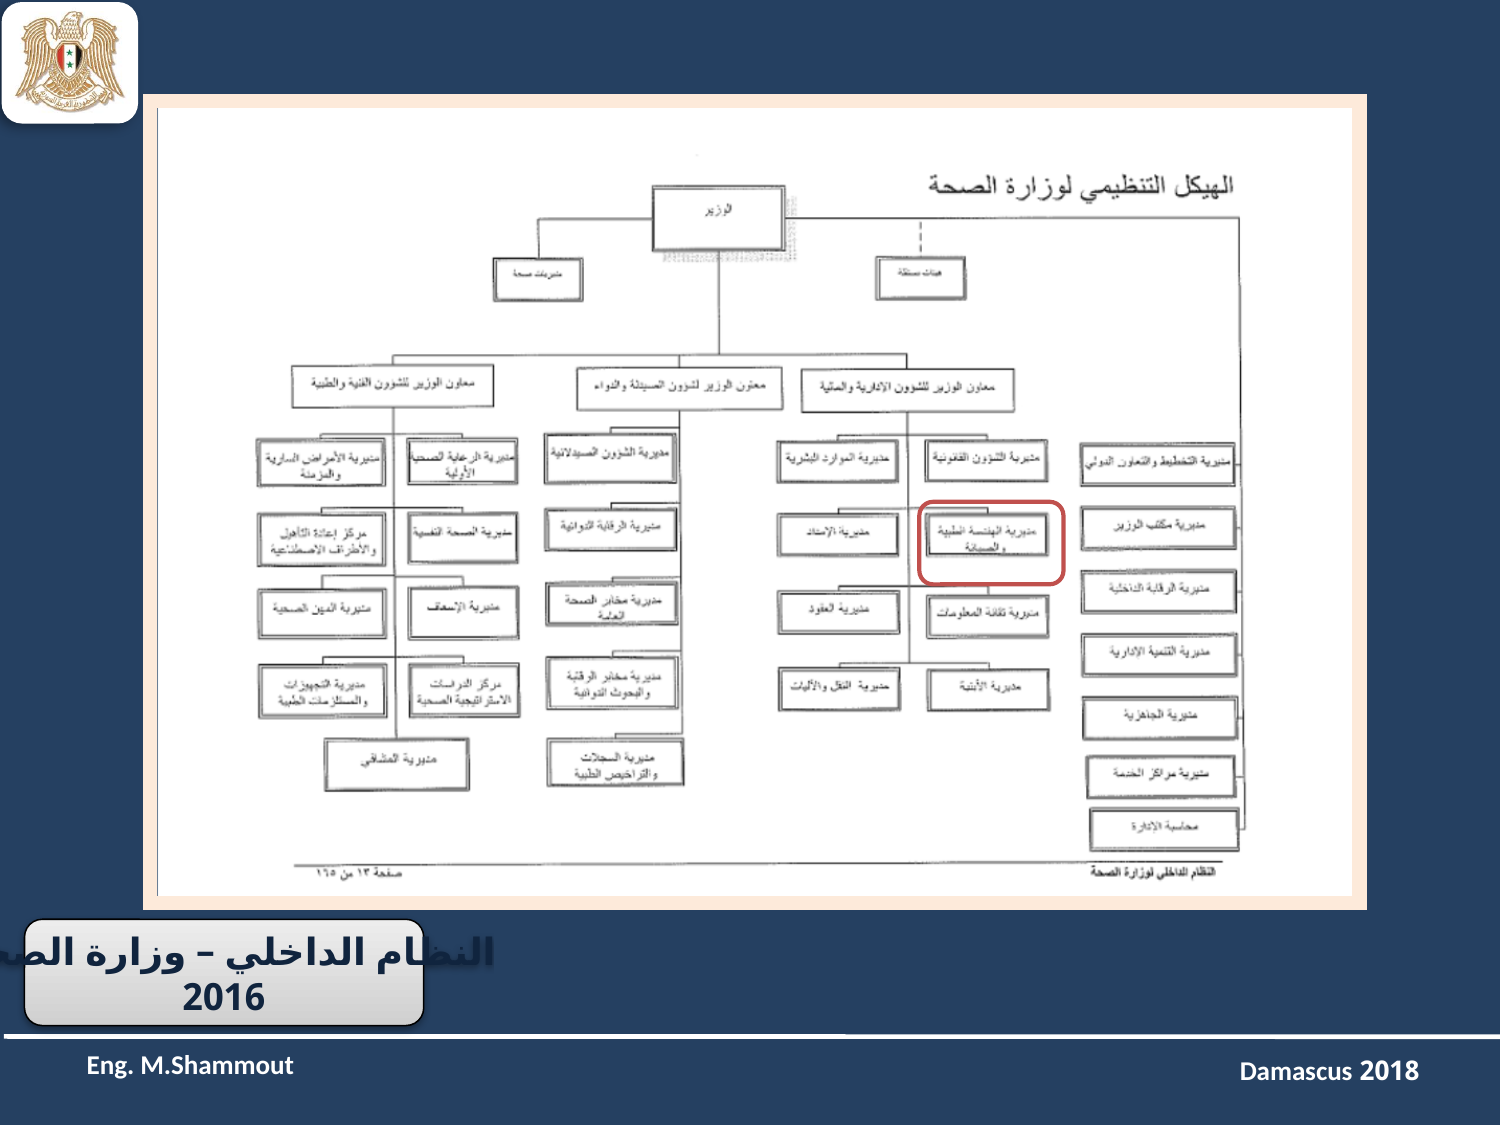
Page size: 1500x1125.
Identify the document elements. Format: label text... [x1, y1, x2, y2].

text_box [3, 1036, 355, 1094]
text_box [1153, 1036, 1500, 1094]
text_box النظام الداخلي – وزارة الصحة 2016 [23, 918, 355, 1027]
picture [159, 0, 1352, 1100]
picture [1, 1, 139, 124]
